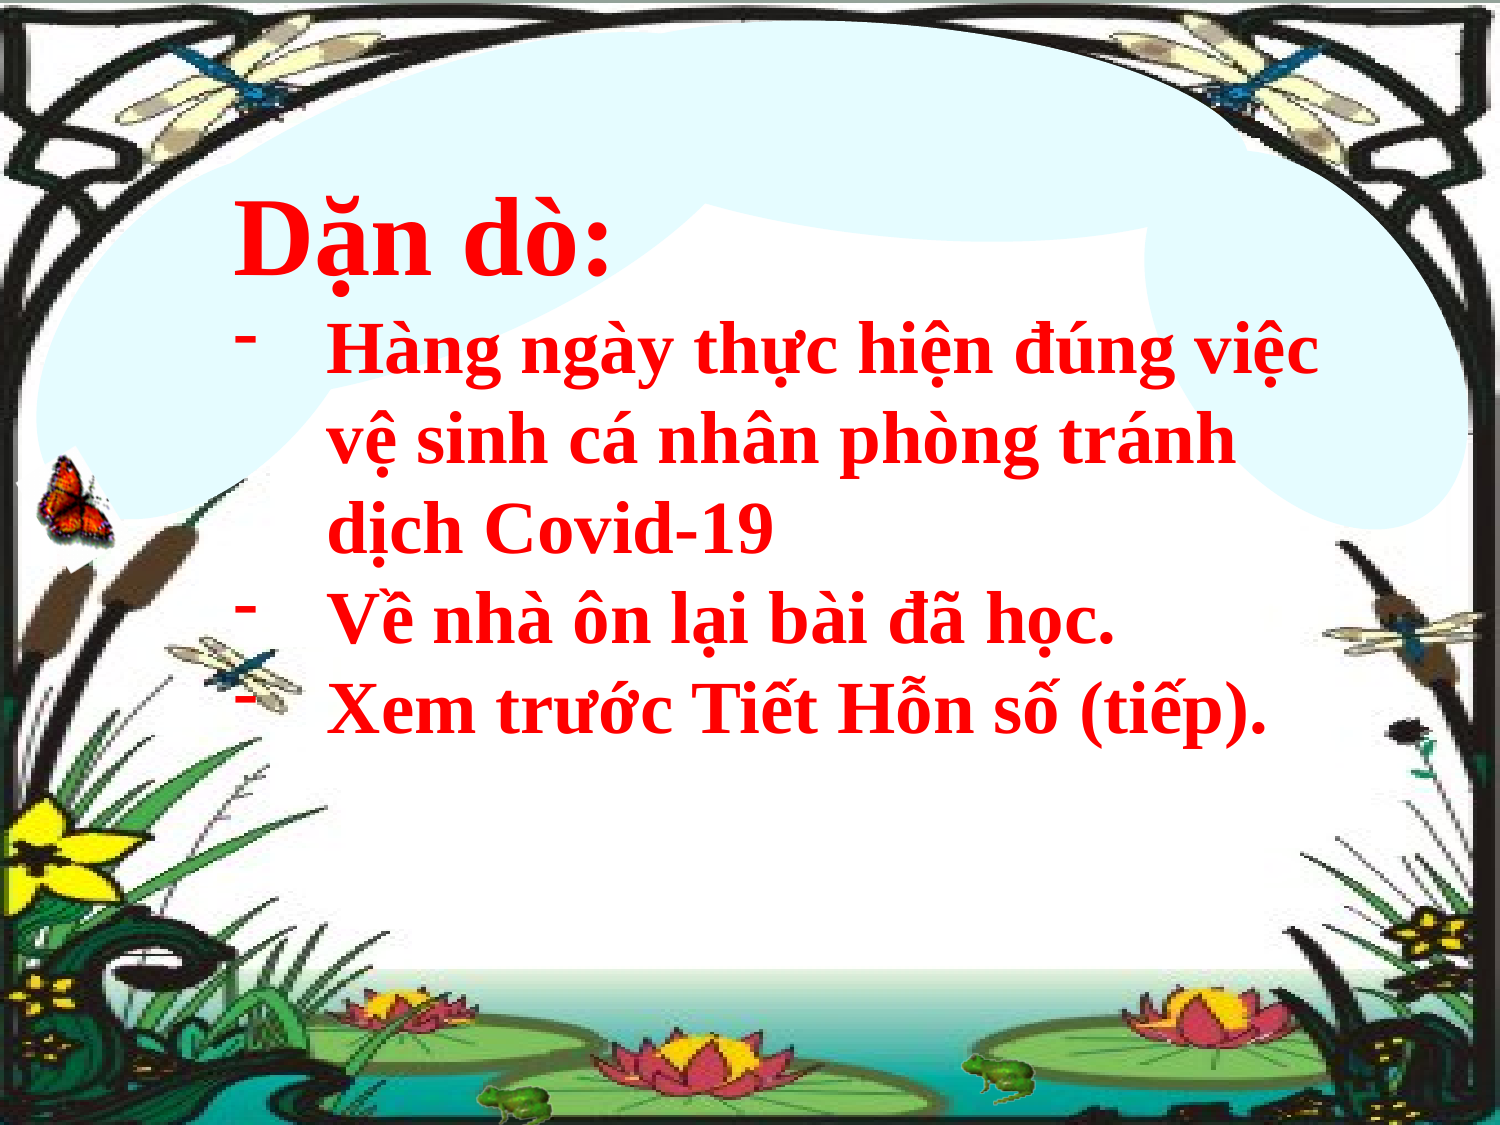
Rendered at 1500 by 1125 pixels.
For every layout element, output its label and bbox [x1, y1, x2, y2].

text_box [70, 24, 1438, 553]
picture [0, 2, 1500, 1125]
